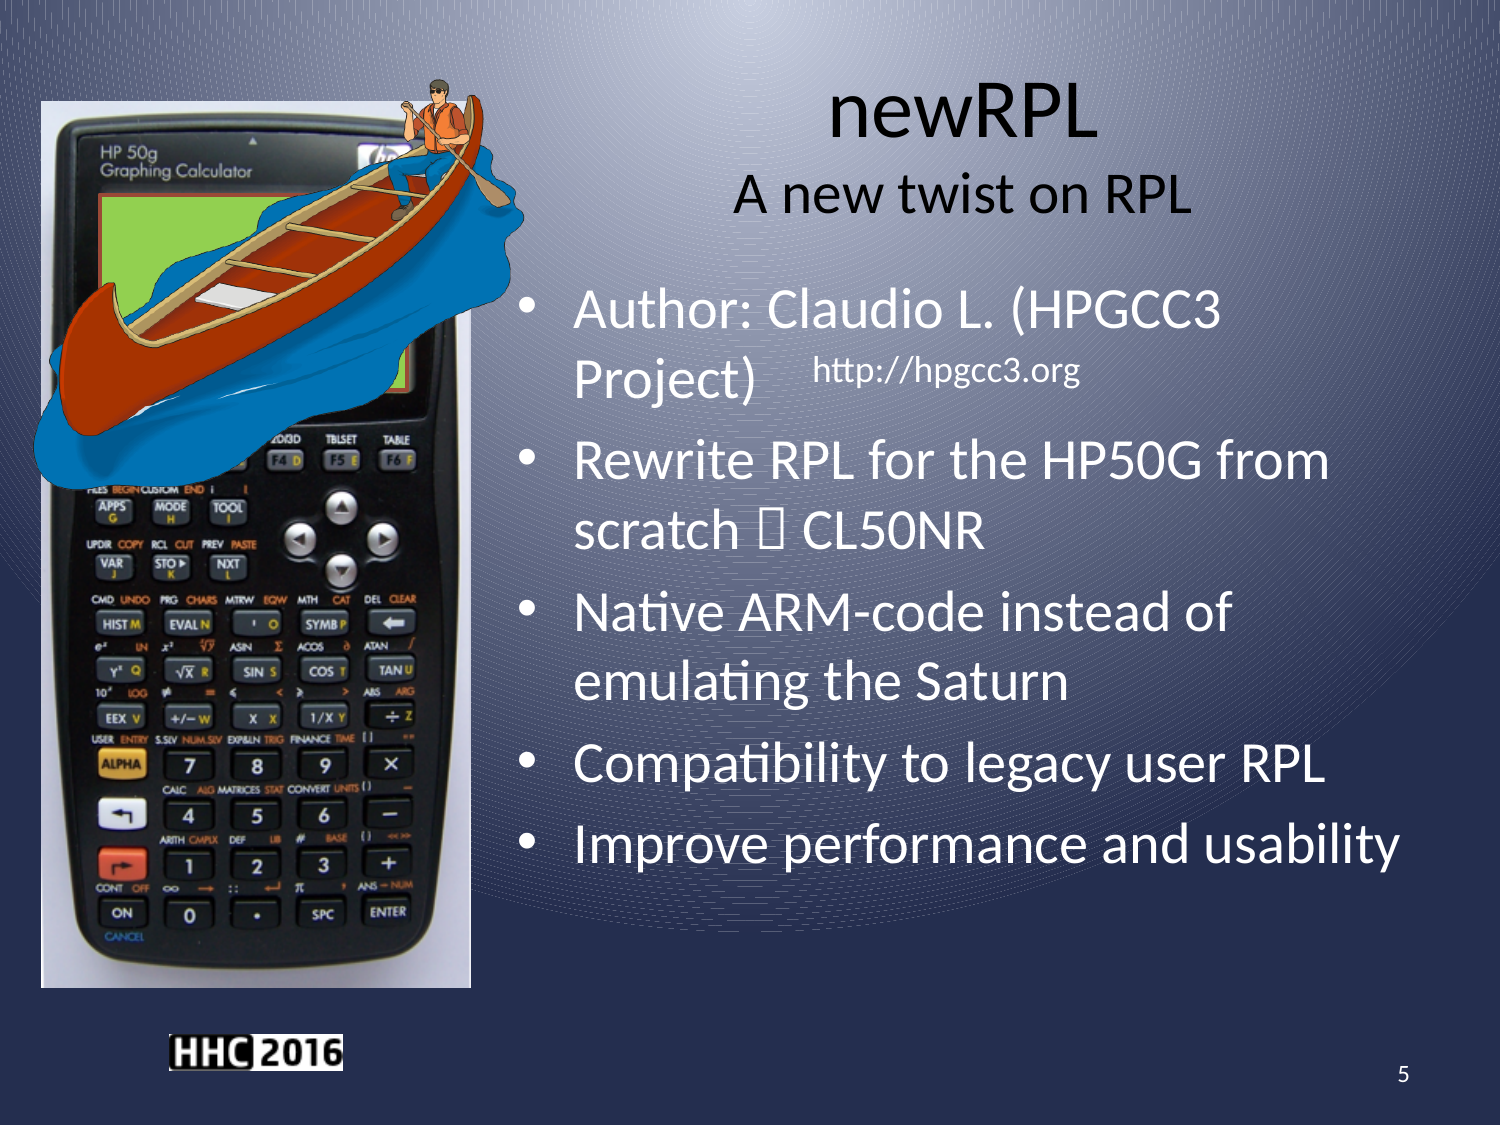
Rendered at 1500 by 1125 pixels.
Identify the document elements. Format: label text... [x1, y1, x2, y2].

slide_number 5 [1074, 1042, 1425, 1103]
picture [169, 1034, 343, 1071]
text_box http://hpgcc3.org [797, 338, 1447, 398]
picture [31, 77, 526, 988]
list Author: Claudio L. (HPGCC3 Project) Rewrite RPL for the HP50G from scratch  CL50NR Native ARM-code instead of emulating the Saturn Compatibility to legacy user RPL Improve performance and usability [501, 262, 1425, 1012]
title newRPL A new twist on RPL [501, 45, 1425, 233]
